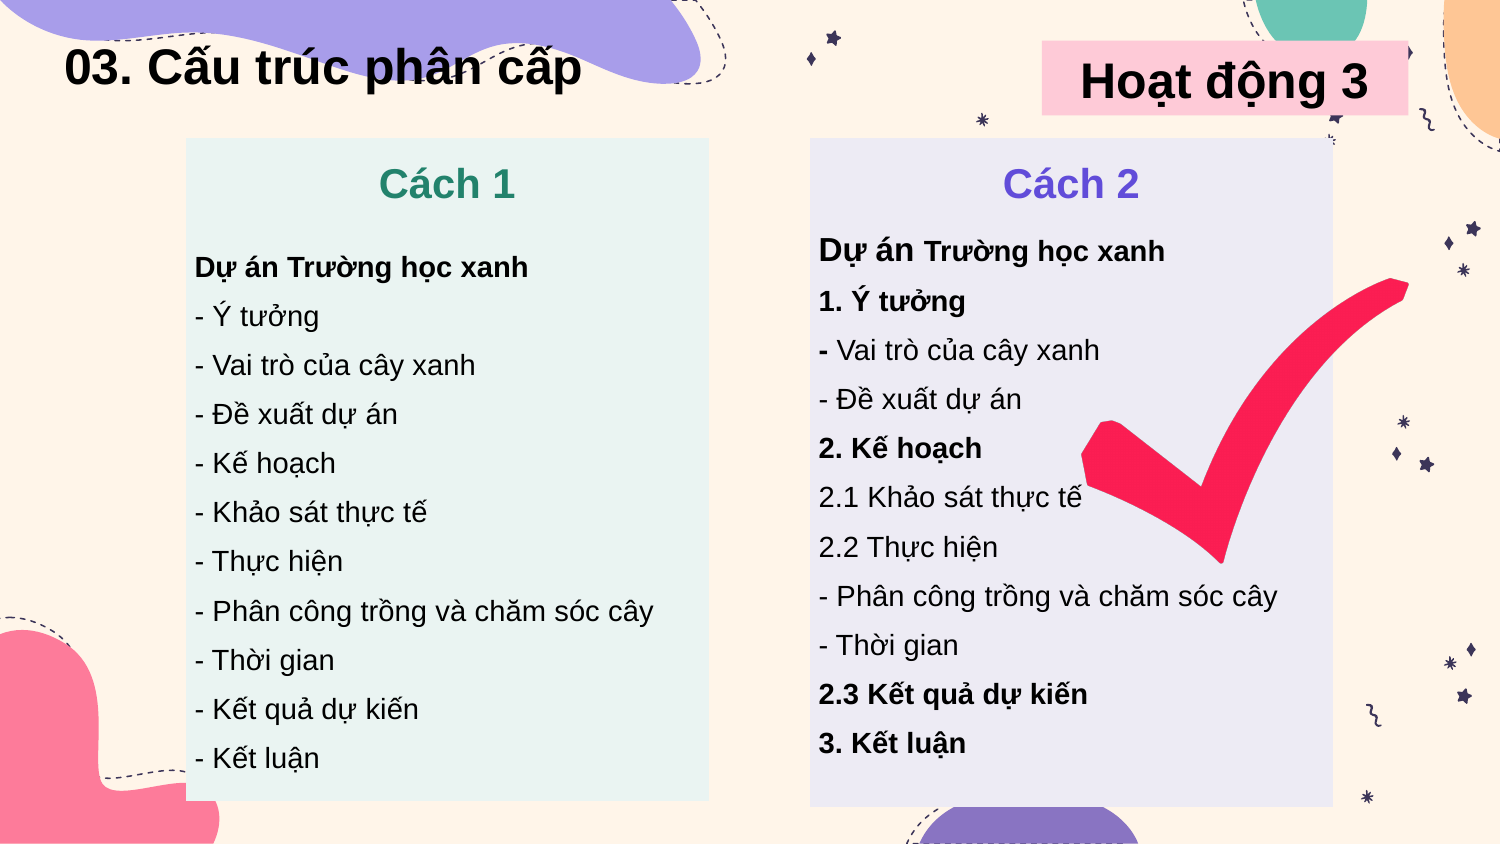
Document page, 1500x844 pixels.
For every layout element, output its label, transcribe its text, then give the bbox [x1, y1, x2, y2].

text_box [1333, 228, 1500, 279]
picture [1080, 278, 1409, 564]
table_cell Dự án Trường học xanh - Ý tưởng - Vai trò của cây xanh - Đề xuất dự án - Kế hoạch - Khảo sát thực tế - Thực hiện - Phân công trồng và chăm sóc cây - Thời gian - Kết quả dự kiến - Kết luận [186, 208, 709, 801]
table_cell Dự án Trường học xanh 1. Ý tưởng - Vai trò của cây xanh - Đề xuất dự án 2. Kế hoạch 2.1 Khảo sát thực tế 2.2 Thực hiện - Phân công trồng và chăm sóc cây - Thời gian 2.3 Kết quả dự kiến 3. Kết luận [810, 213, 1333, 807]
text_box Hoạt động 3 [1041, 40, 1409, 116]
table_header Cách 1 [186, 138, 709, 208]
text_box [241, 228, 810, 279]
title 03. Cấu trúc phân cấp [49, 19, 622, 93]
table_header Cách 2 [810, 138, 1333, 213]
